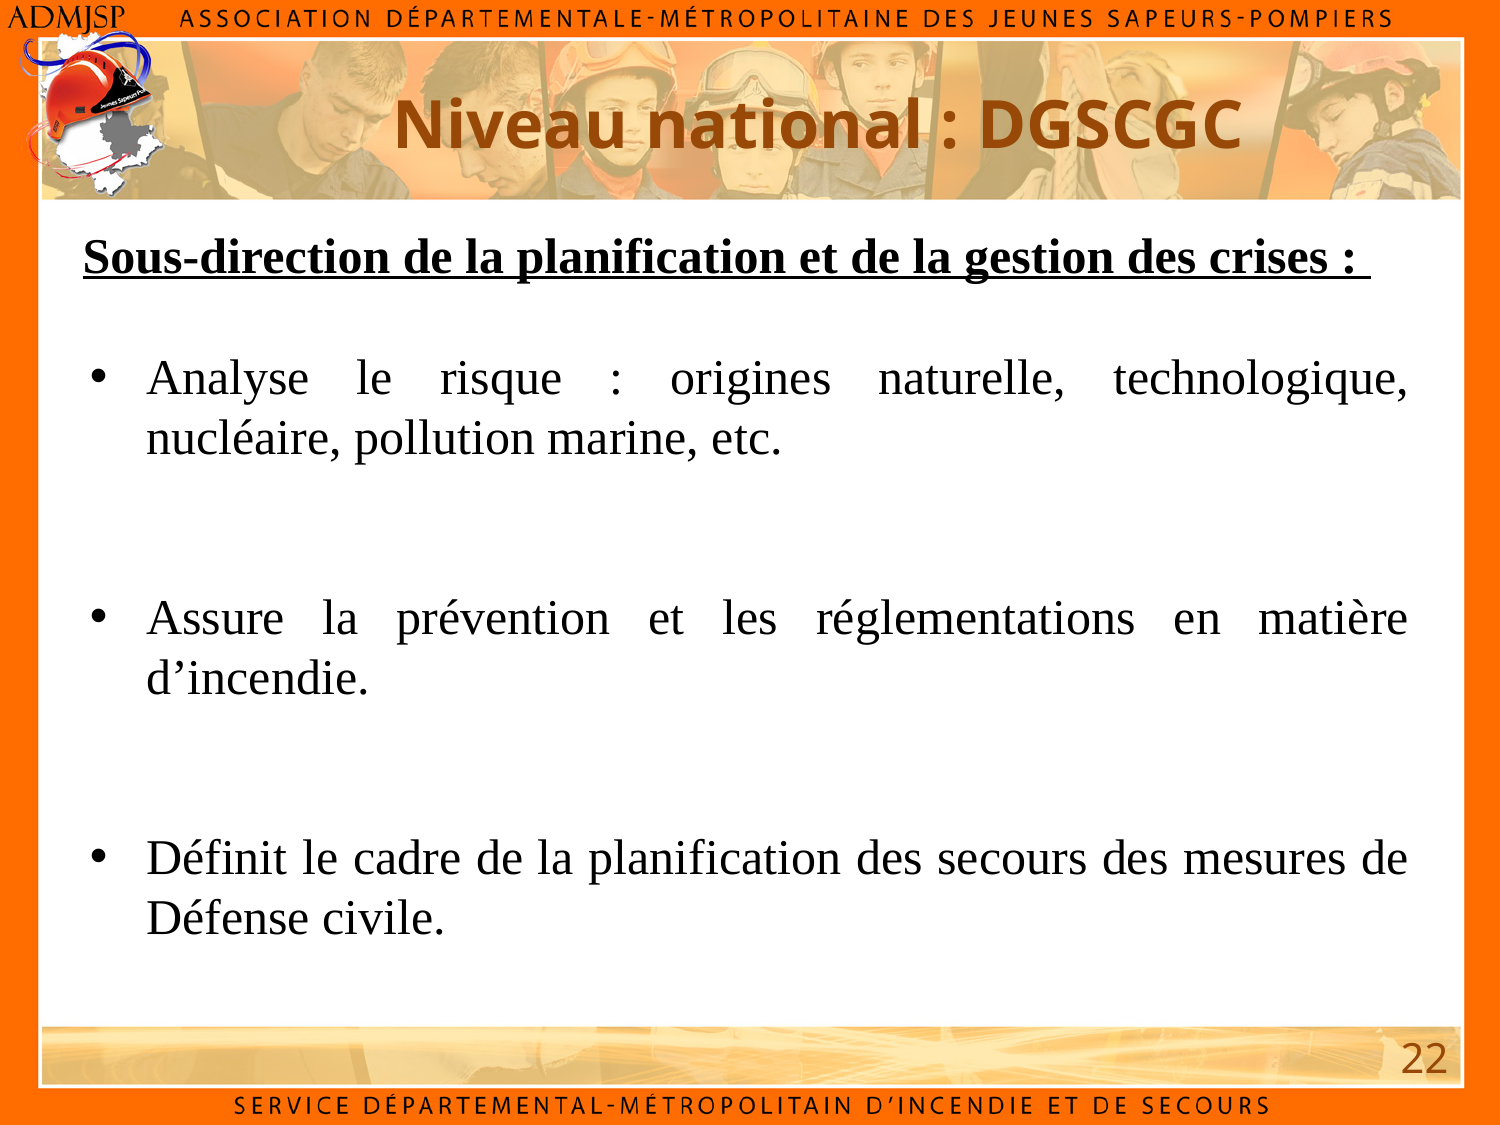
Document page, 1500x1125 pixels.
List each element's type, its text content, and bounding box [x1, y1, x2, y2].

title Niveau national : DGSCGC [183, 45, 1454, 200]
text_box Sous-direction de la planification et de la gestion des crises : [67, 215, 1412, 291]
text_box Analyse le risque : origines naturelle, technologique, nucléaire, pollution marine, etc. Assure la prévention et les réglementations en matière d’incendie. Définit le cadre de la planification des secours des mesures de Défense civile. [74, 337, 1425, 953]
text_box 22 [1113, 1029, 1464, 1090]
picture [0, 0, 1500, 1125]
